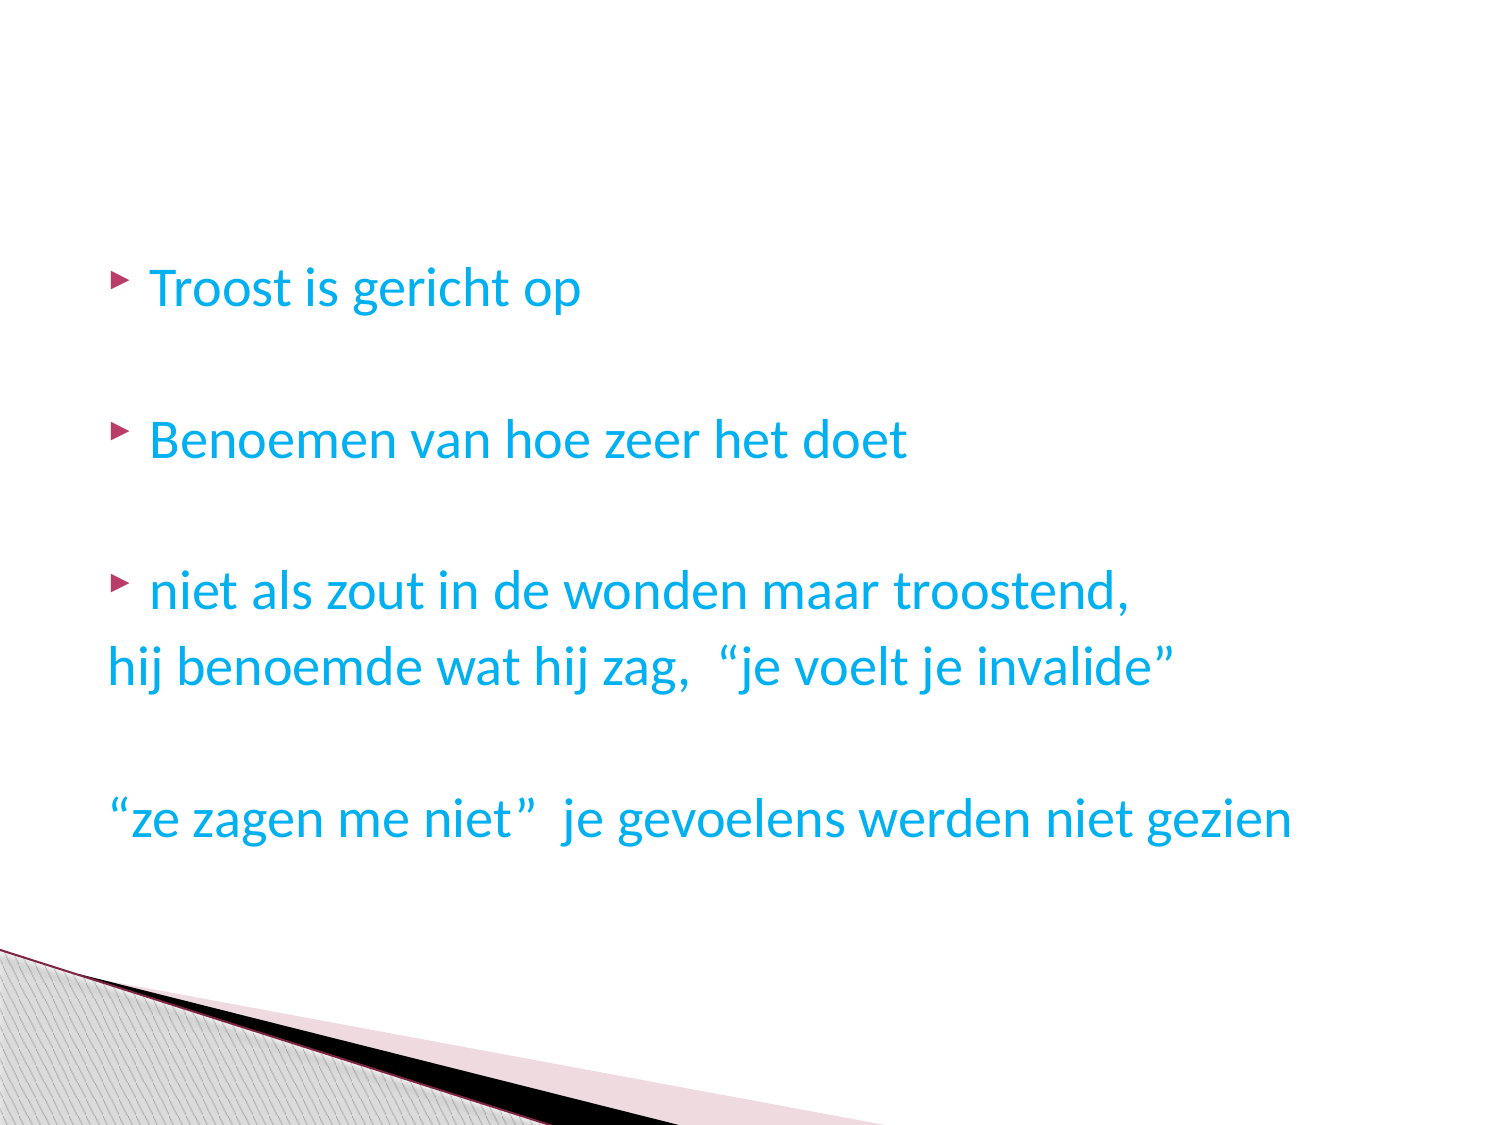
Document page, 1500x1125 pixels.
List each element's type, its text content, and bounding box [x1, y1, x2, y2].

list Troost is gericht op Benoemen van hoe zeer het doet niet als zout in de wonden maar troostend, hij benoemde wat hij zag, “je voelt je invalide” “ze zagen me niet” je gevoelens werden niet gezien [75, 243, 1425, 986]
